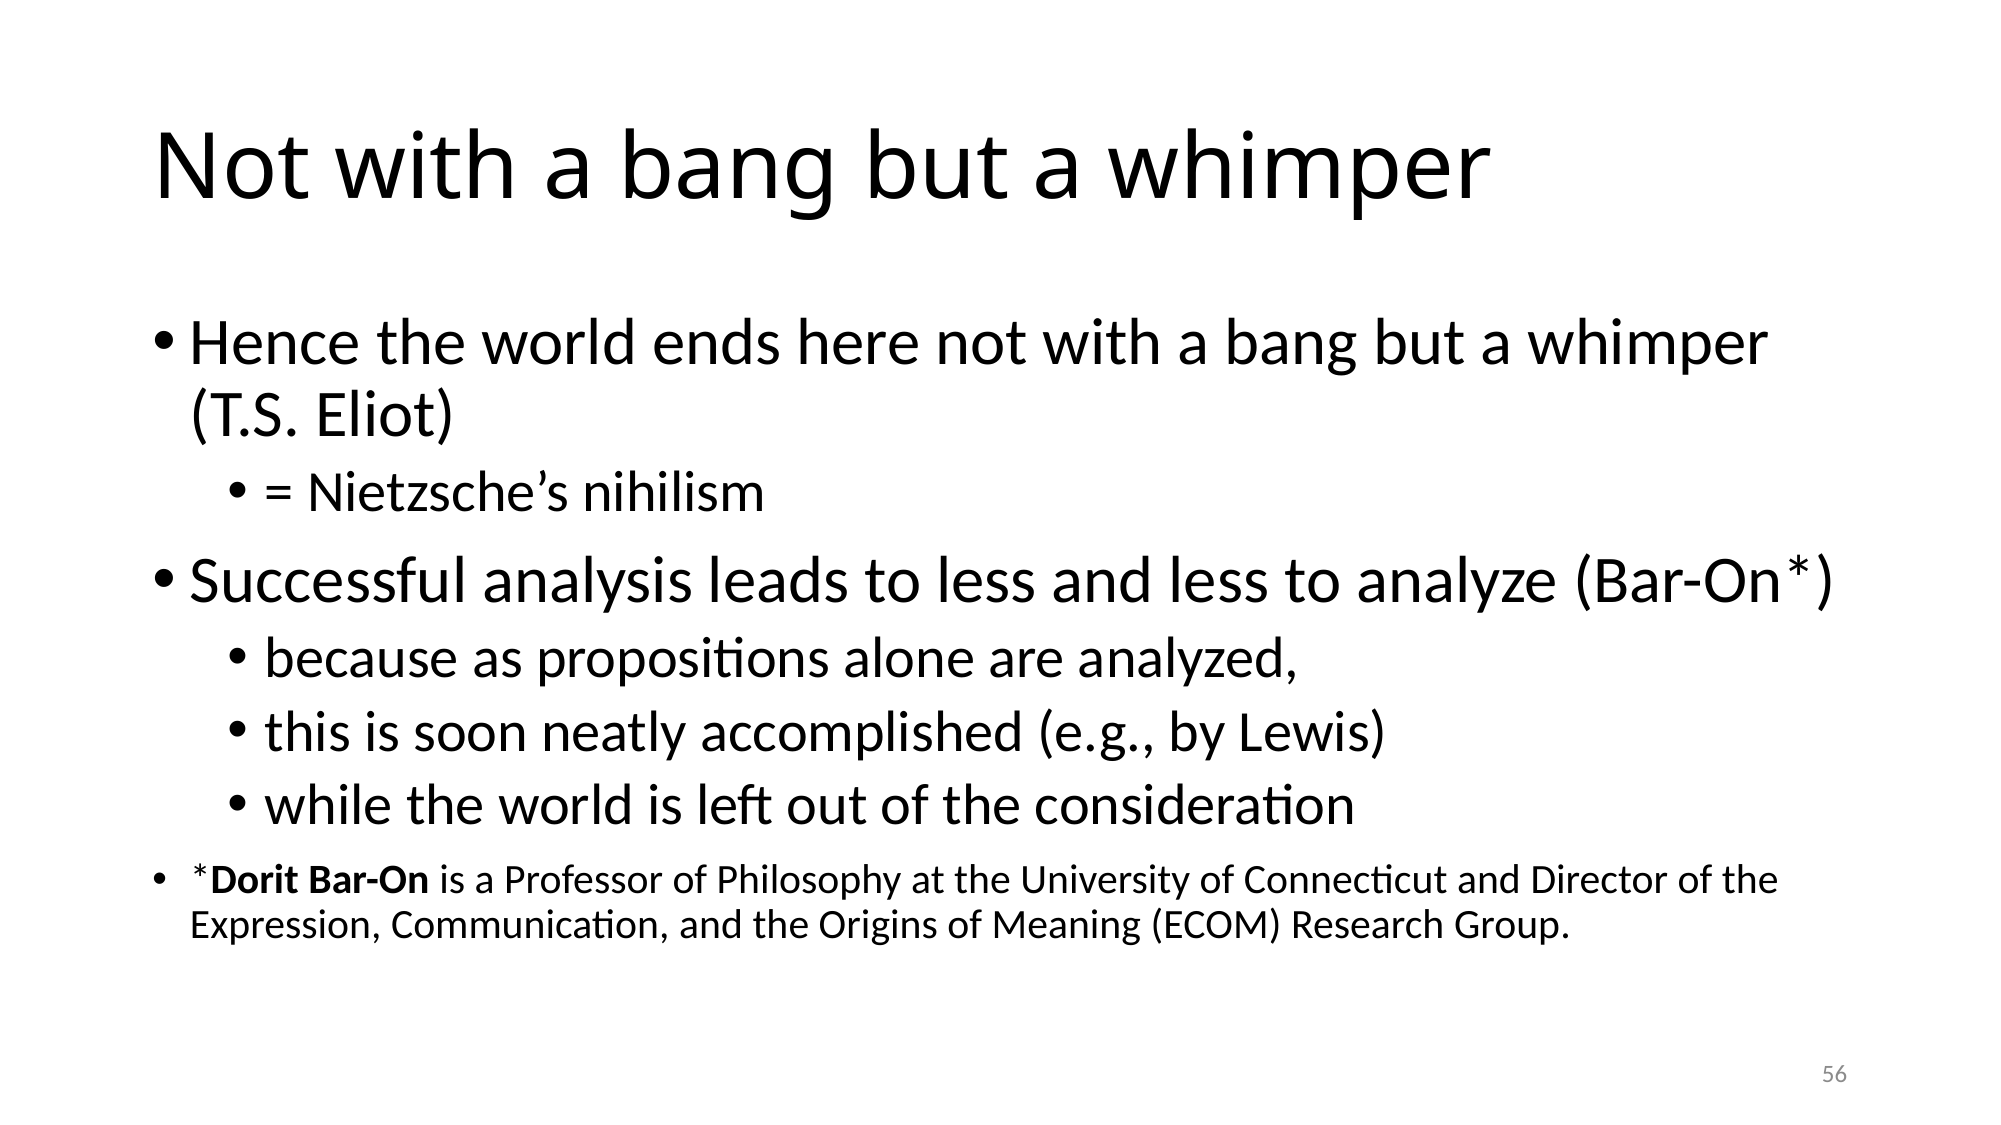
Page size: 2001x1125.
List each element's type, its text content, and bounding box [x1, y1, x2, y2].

list Hence the world ends here not with a bang but a whimper (T.S. Eliot) = Nietzsche’s nihilism Successful analysis leads to less and less to analyze (Bar-On*) because as propositions alone are analyzed, this is soon neatly accomplished (e.g., by Lewis) while the world is left out of the consideration *Dorit Bar-On is a Professor of Philosophy at the University of Connecticut and Director of the Expression, Communication, and the Origins of Meaning (ECOM) Research Group. [137, 299, 1863, 1014]
slide_number 56 [1412, 1042, 1863, 1103]
title Not with a bang but a whimper [137, 59, 1863, 278]
